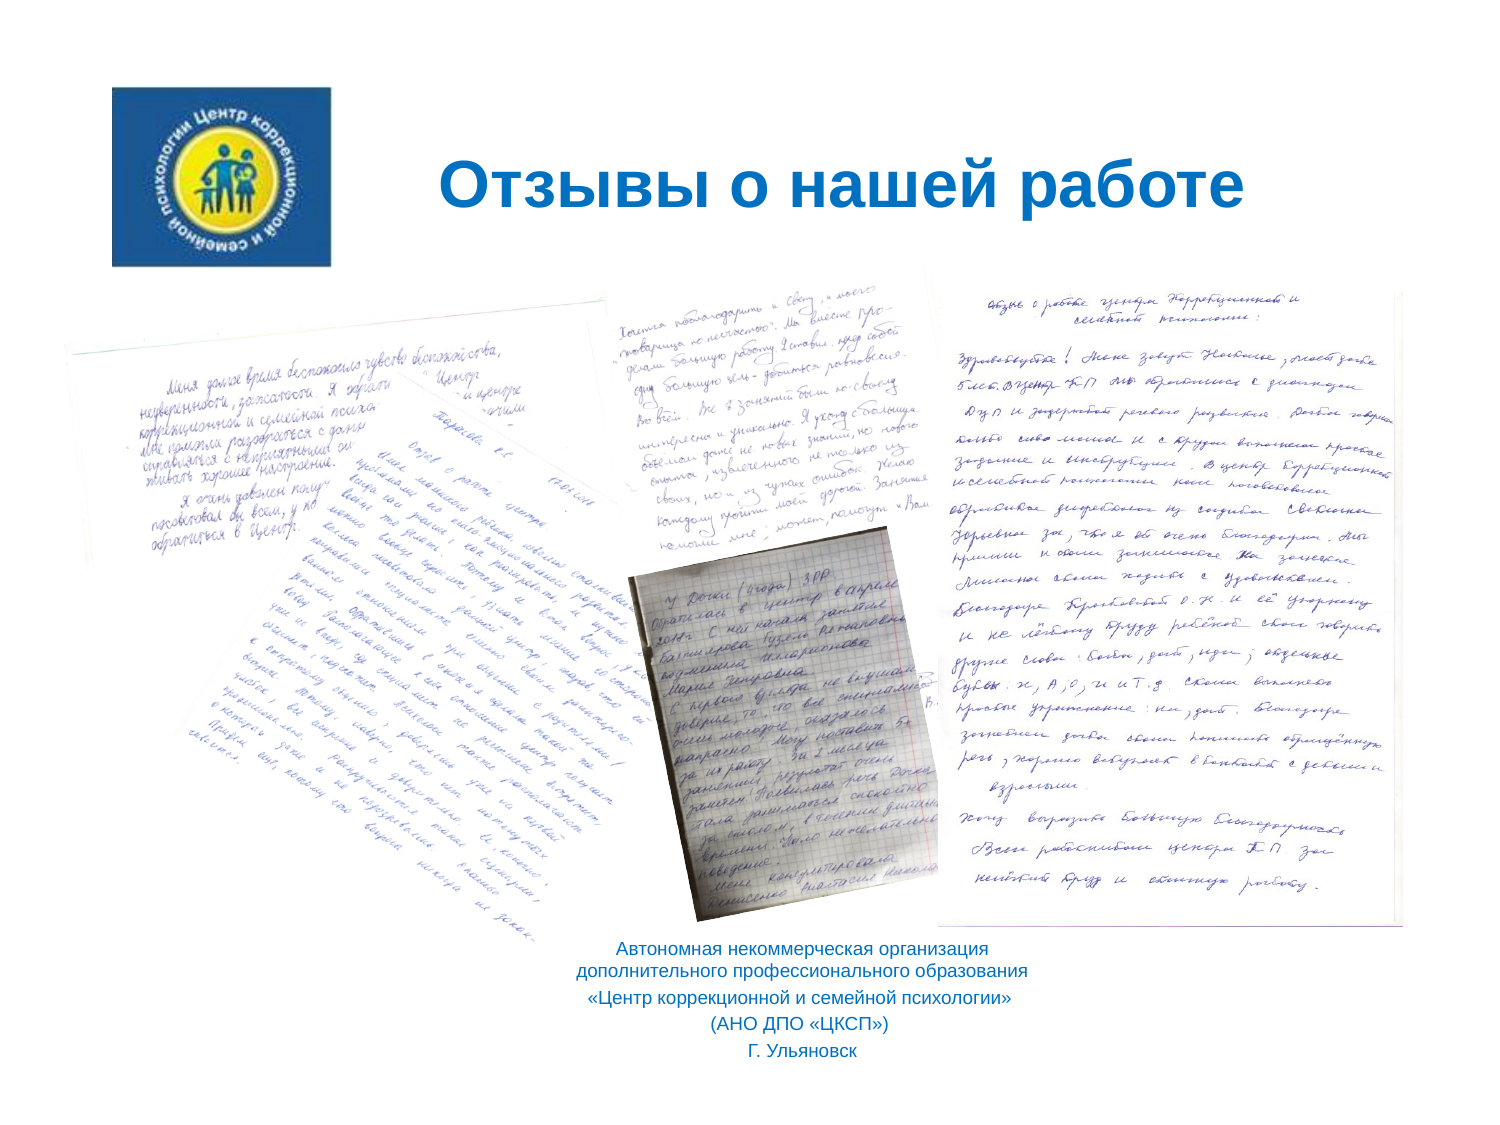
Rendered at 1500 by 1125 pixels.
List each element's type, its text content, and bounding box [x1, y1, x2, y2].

title Отзывы о нашей работе [336, 90, 1353, 272]
picture [64, 263, 1403, 962]
subtitle Автономная некоммерческая организация дополнительного профессионального образования «Центр коррекционной и семейной психологии» (АНО ДПО «ЦКСП») Г. Ульяновск [561, 928, 1044, 1091]
picture [111, 86, 334, 268]
